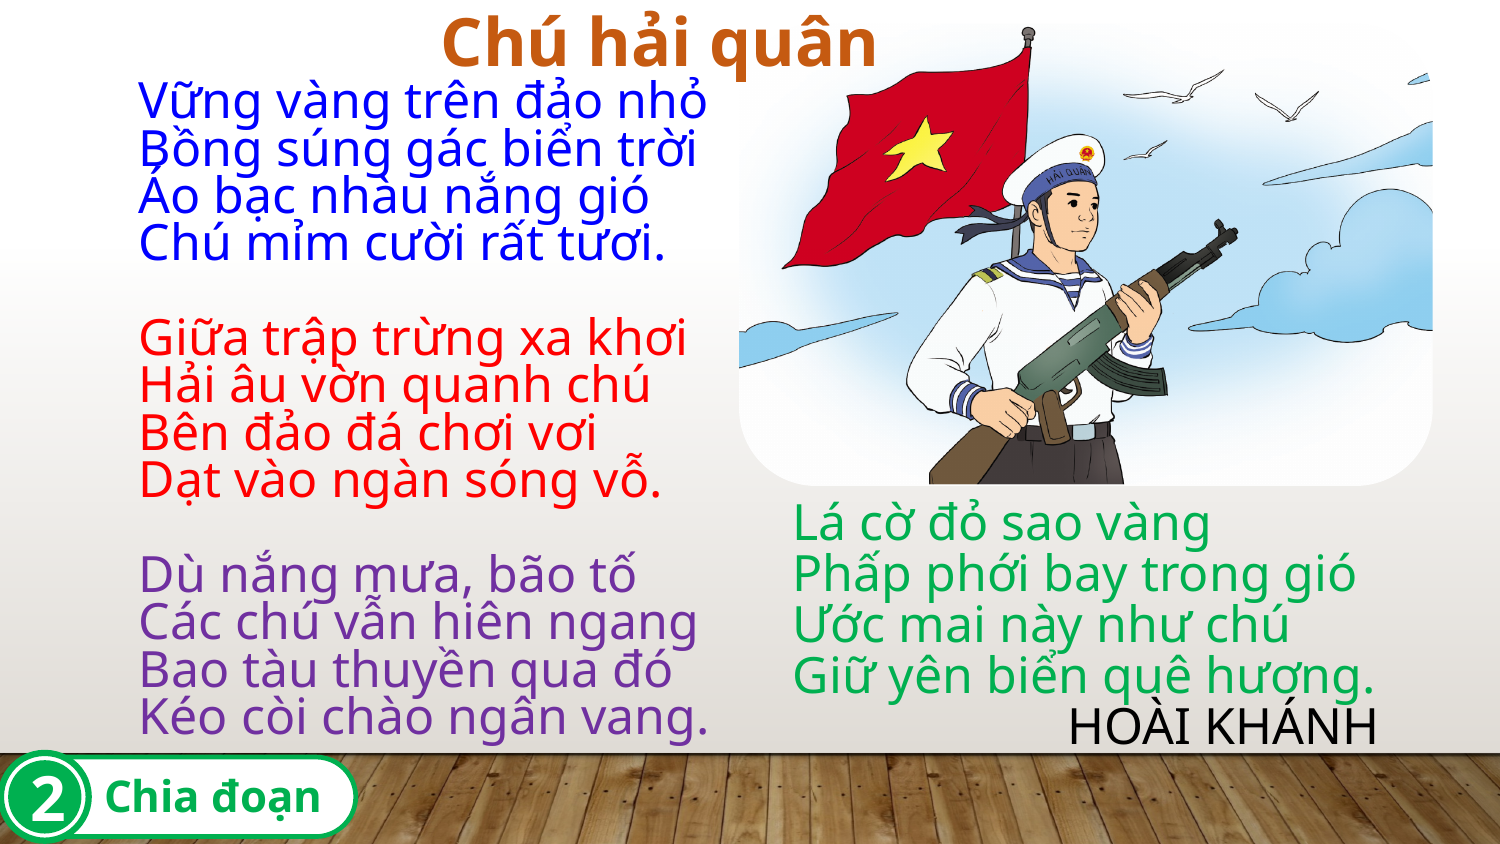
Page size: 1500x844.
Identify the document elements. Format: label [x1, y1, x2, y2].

text_box [77, 0, 1433, 766]
picture [54, 753, 1500, 844]
text_box [0, 752, 356, 841]
